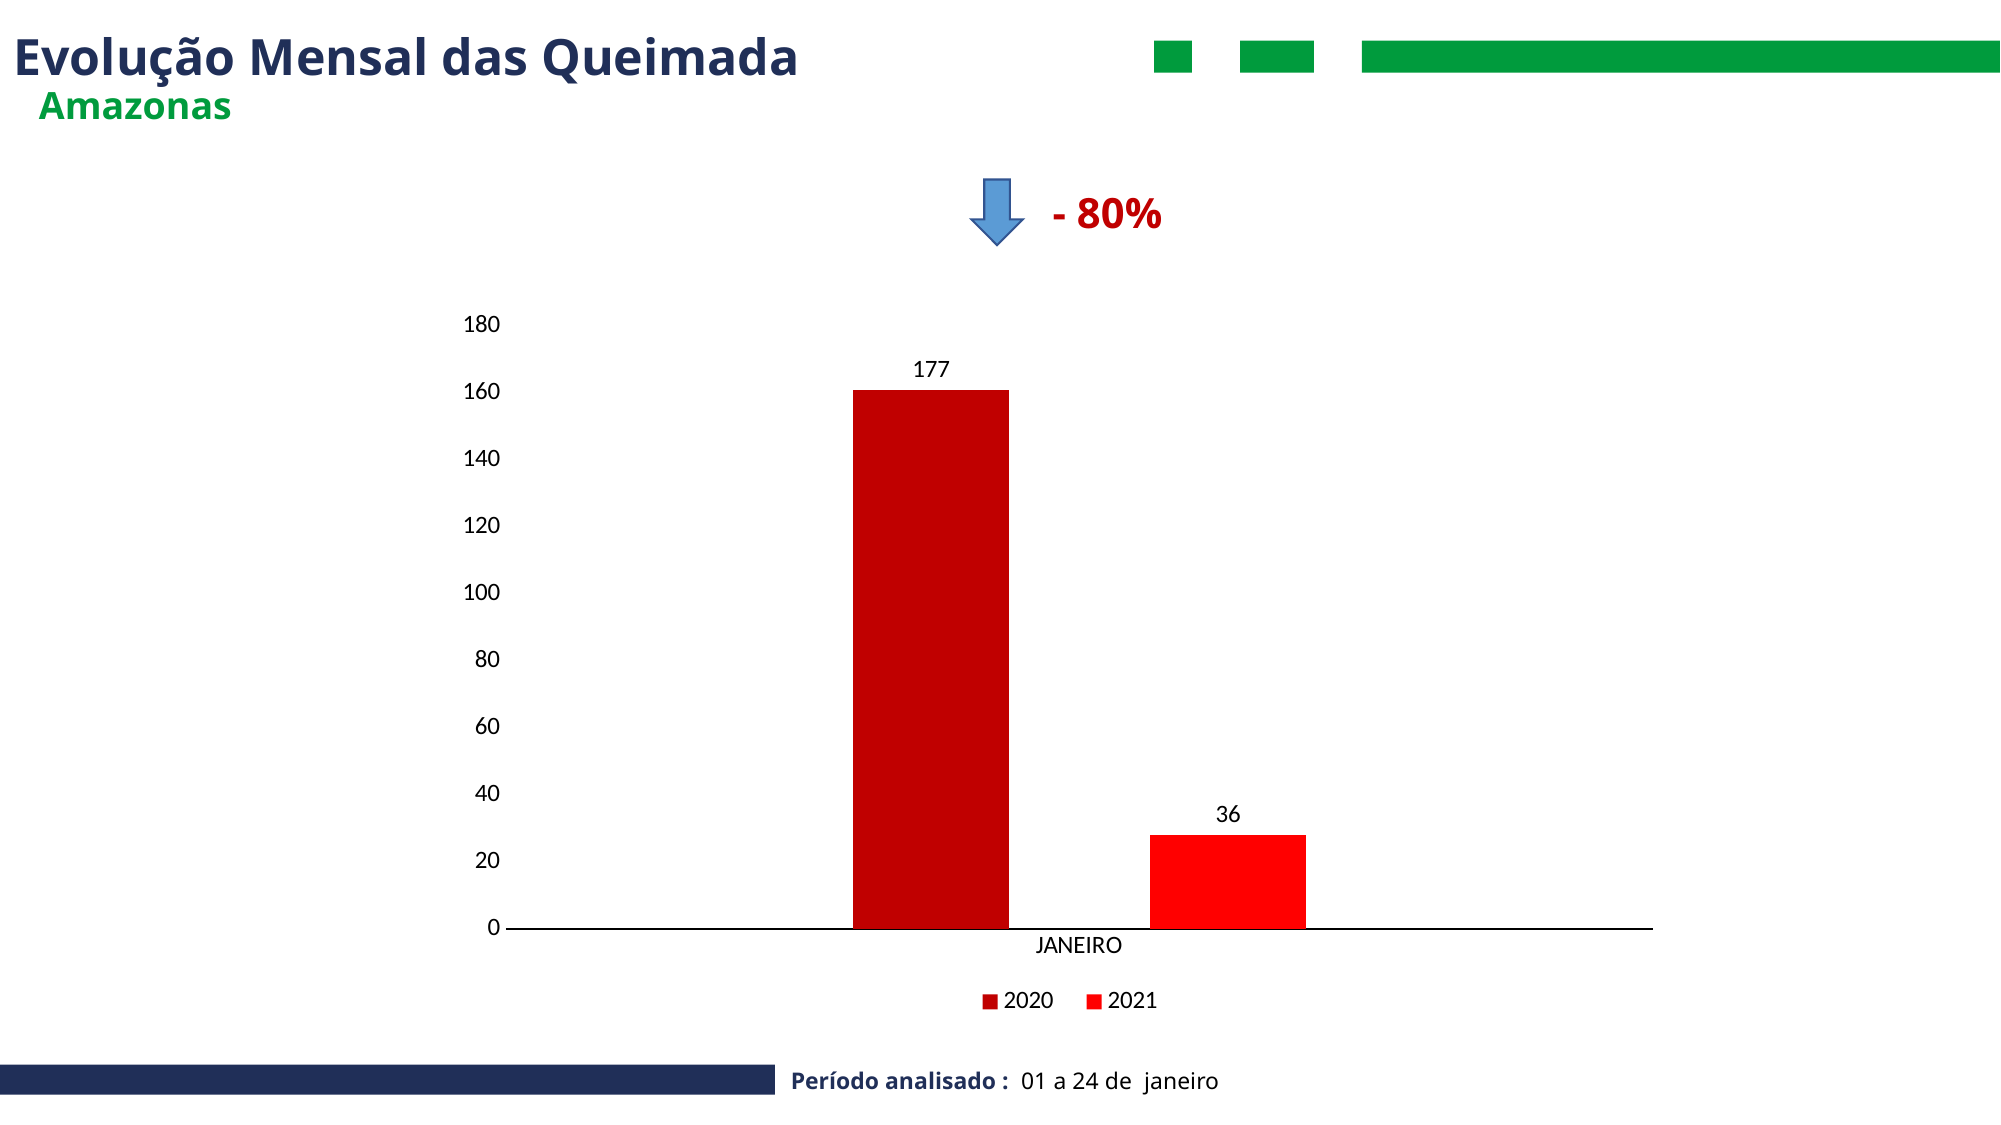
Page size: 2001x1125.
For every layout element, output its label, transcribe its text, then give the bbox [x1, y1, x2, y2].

text_box Período analisado : 01 a 24 de janeiro [776, 1059, 1516, 1102]
text_box Evolução Mensal das Queimada [0, 17, 815, 93]
text_box Amazonas [24, 75, 247, 135]
chart [406, 155, 1706, 1033]
